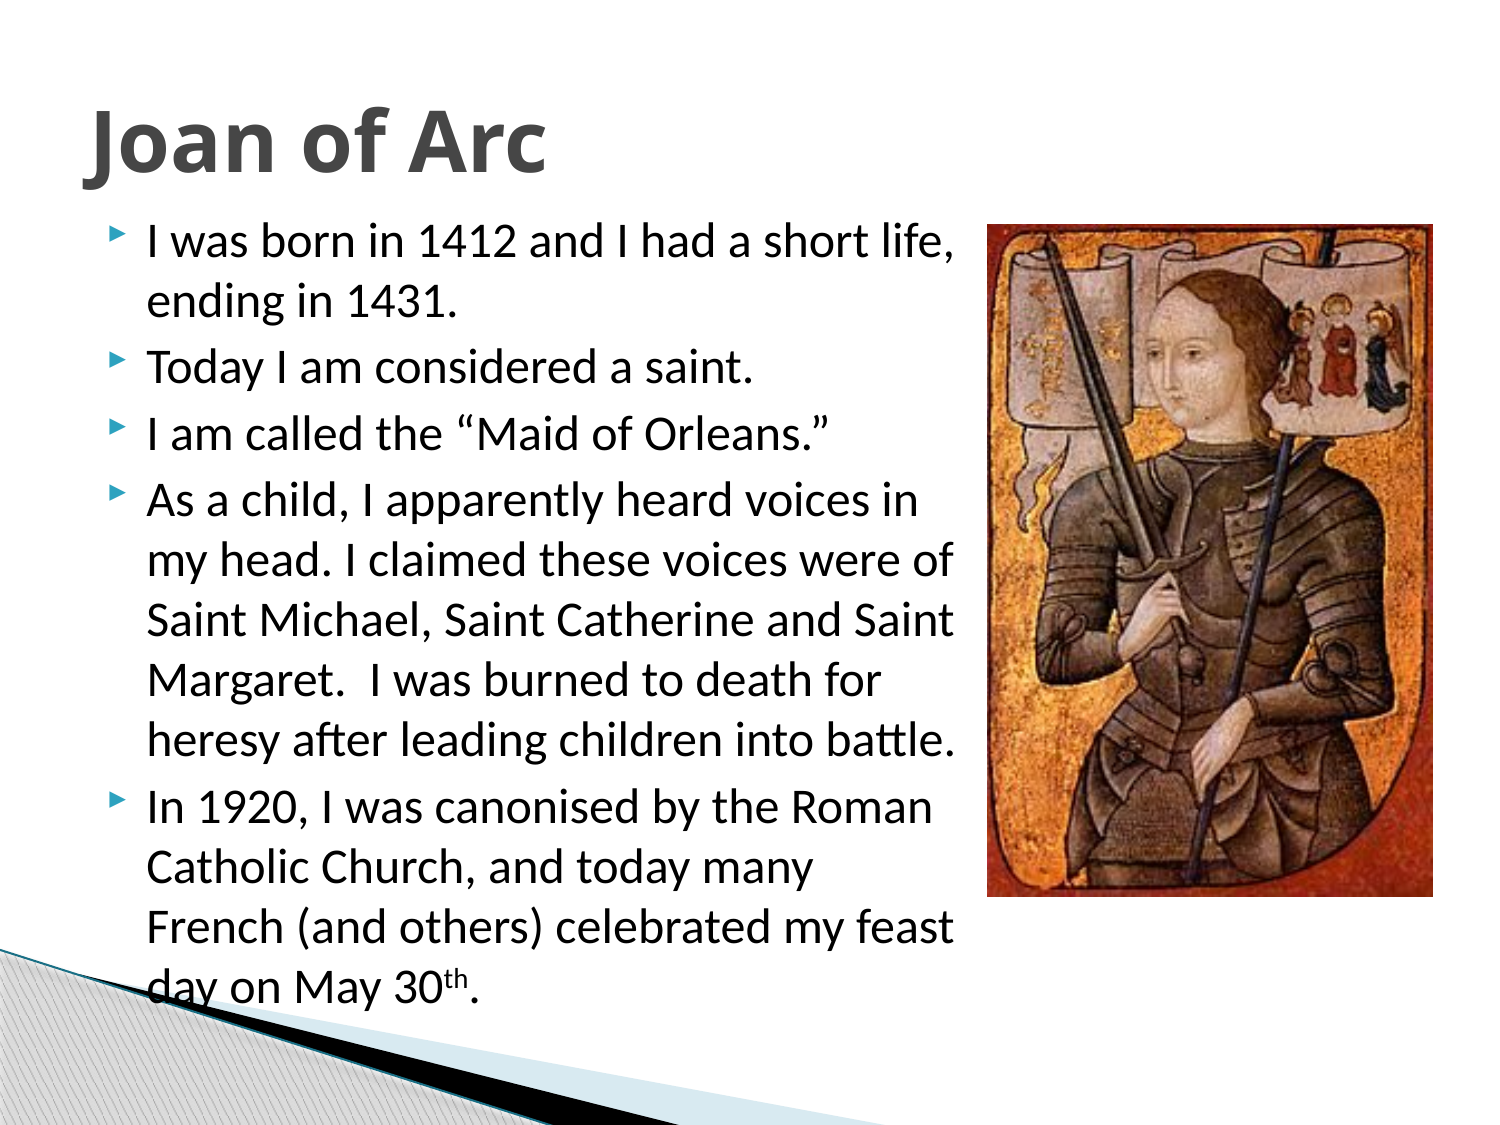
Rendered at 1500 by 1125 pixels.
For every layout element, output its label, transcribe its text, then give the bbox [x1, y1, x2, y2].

list I was born in 1412 and I had a short life, ending in 1431. Today I am considered a saint. I am called the “Maid of Orleans.” As a child, I apparently heard voices in my head. I claimed these voices were of Saint Michael, Saint Catherine and Saint Margaret. I was burned to death for heresy after leading children into battle. In 1920, I was canonised by the Roman Catholic Church, and today many French (and others) celebrated my feast day on May 30th. [75, 233, 975, 1063]
title Joan of Arc [75, 45, 1425, 233]
picture [987, 224, 1433, 898]
